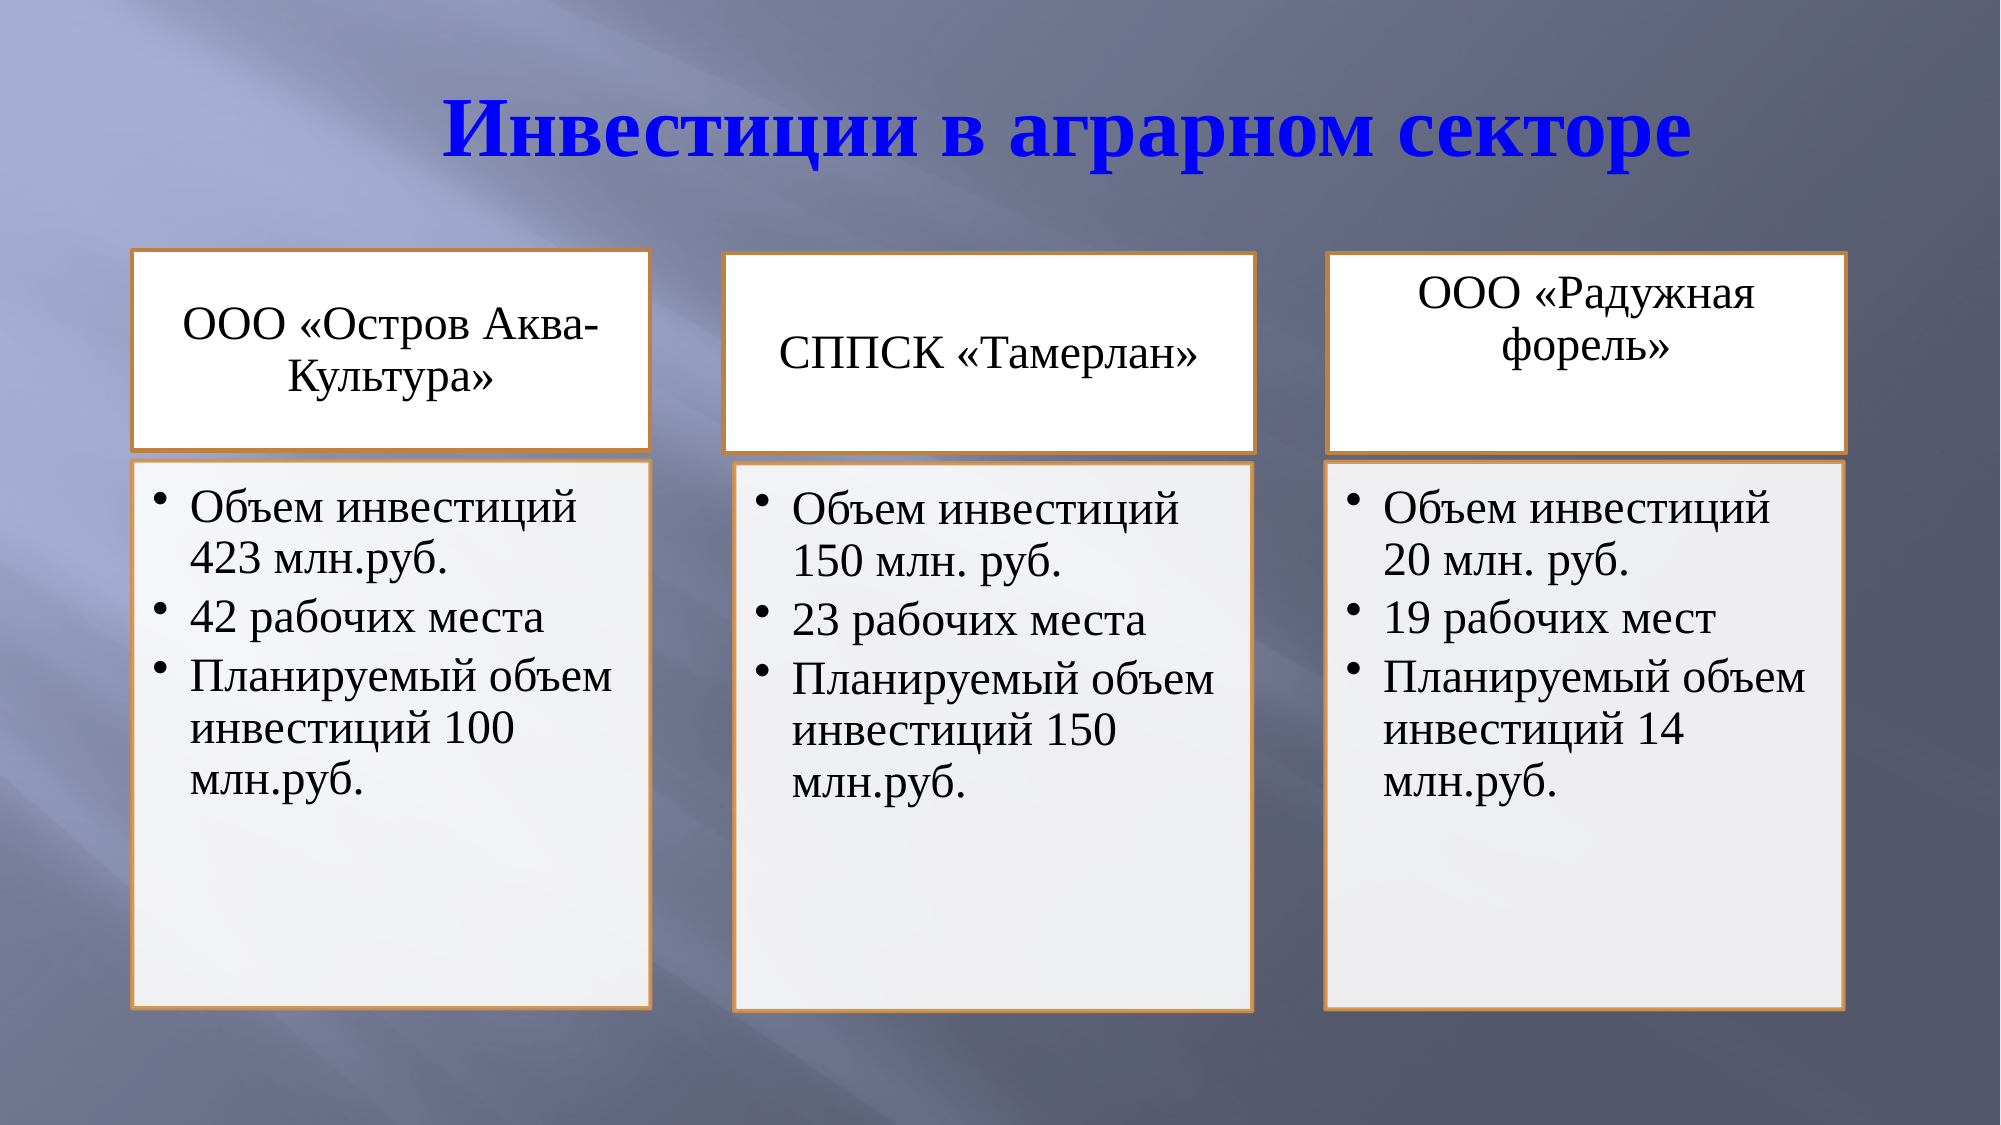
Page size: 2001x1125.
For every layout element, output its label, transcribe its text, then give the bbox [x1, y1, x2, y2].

title Инвестиции в аграрном секторе [292, 24, 1844, 219]
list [131, 219, 1847, 1035]
